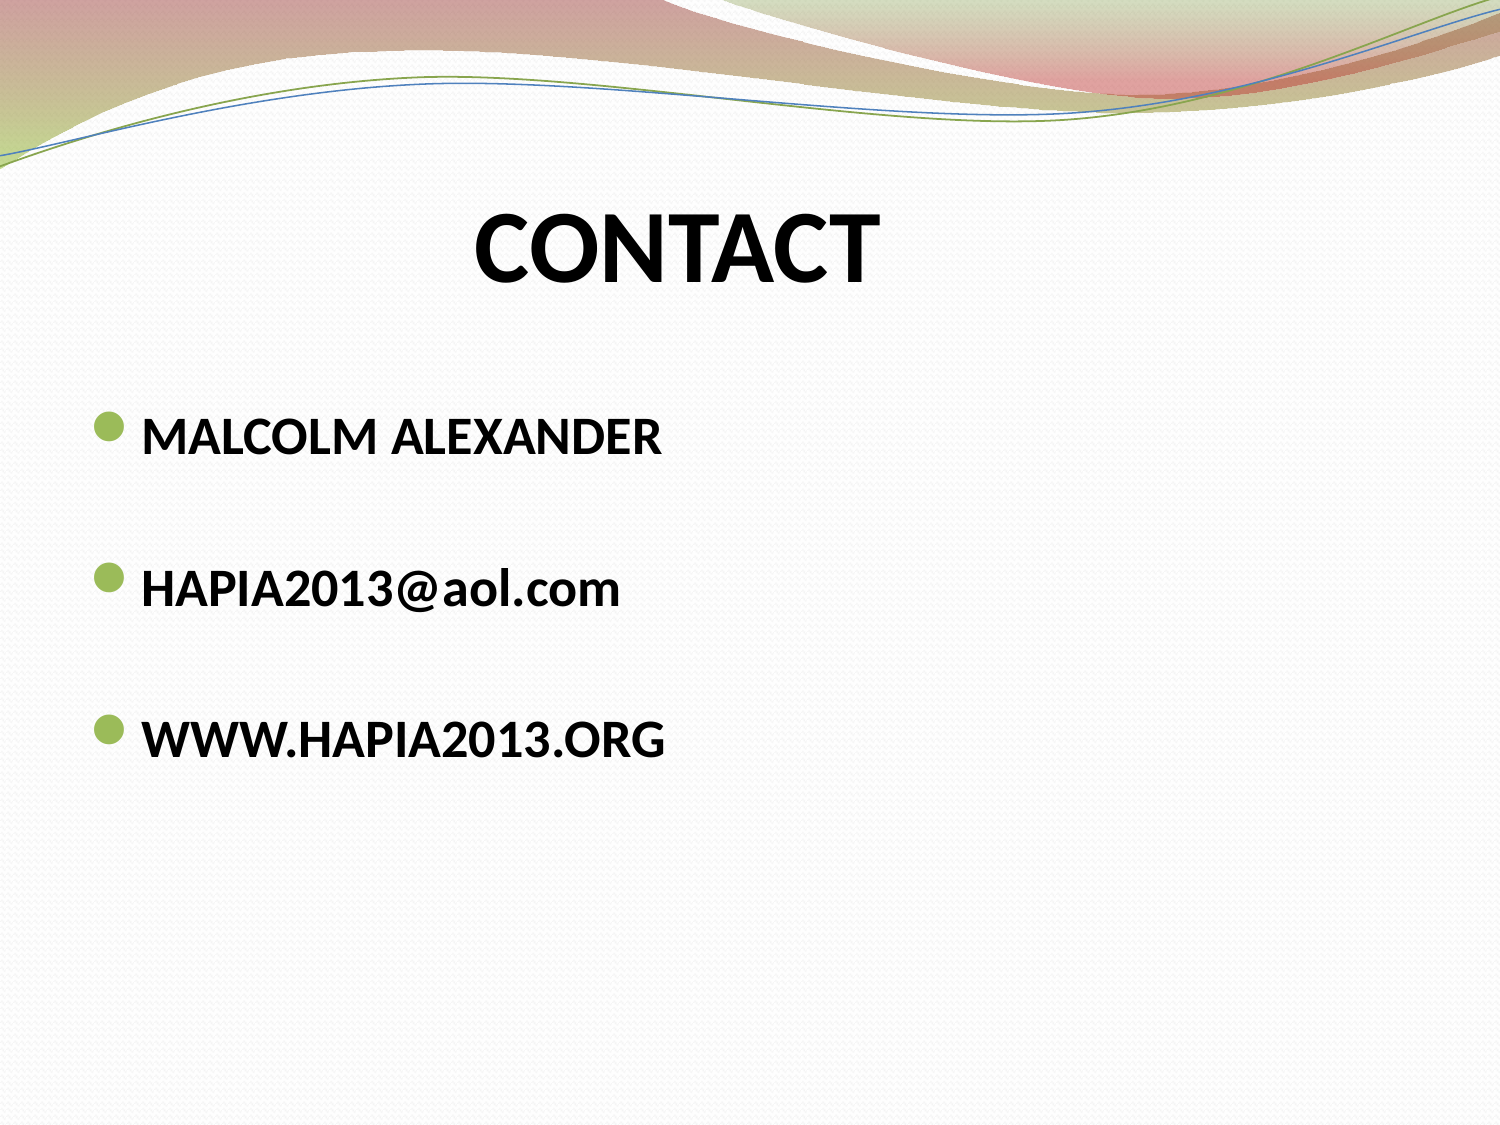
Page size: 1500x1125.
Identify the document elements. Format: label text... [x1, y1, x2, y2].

list MALCOLM ALEXANDER HAPIA2013@aol.com WWW.HAPIA2013.ORG [75, 317, 1425, 1038]
title CONTACT [75, 115, 1425, 303]
